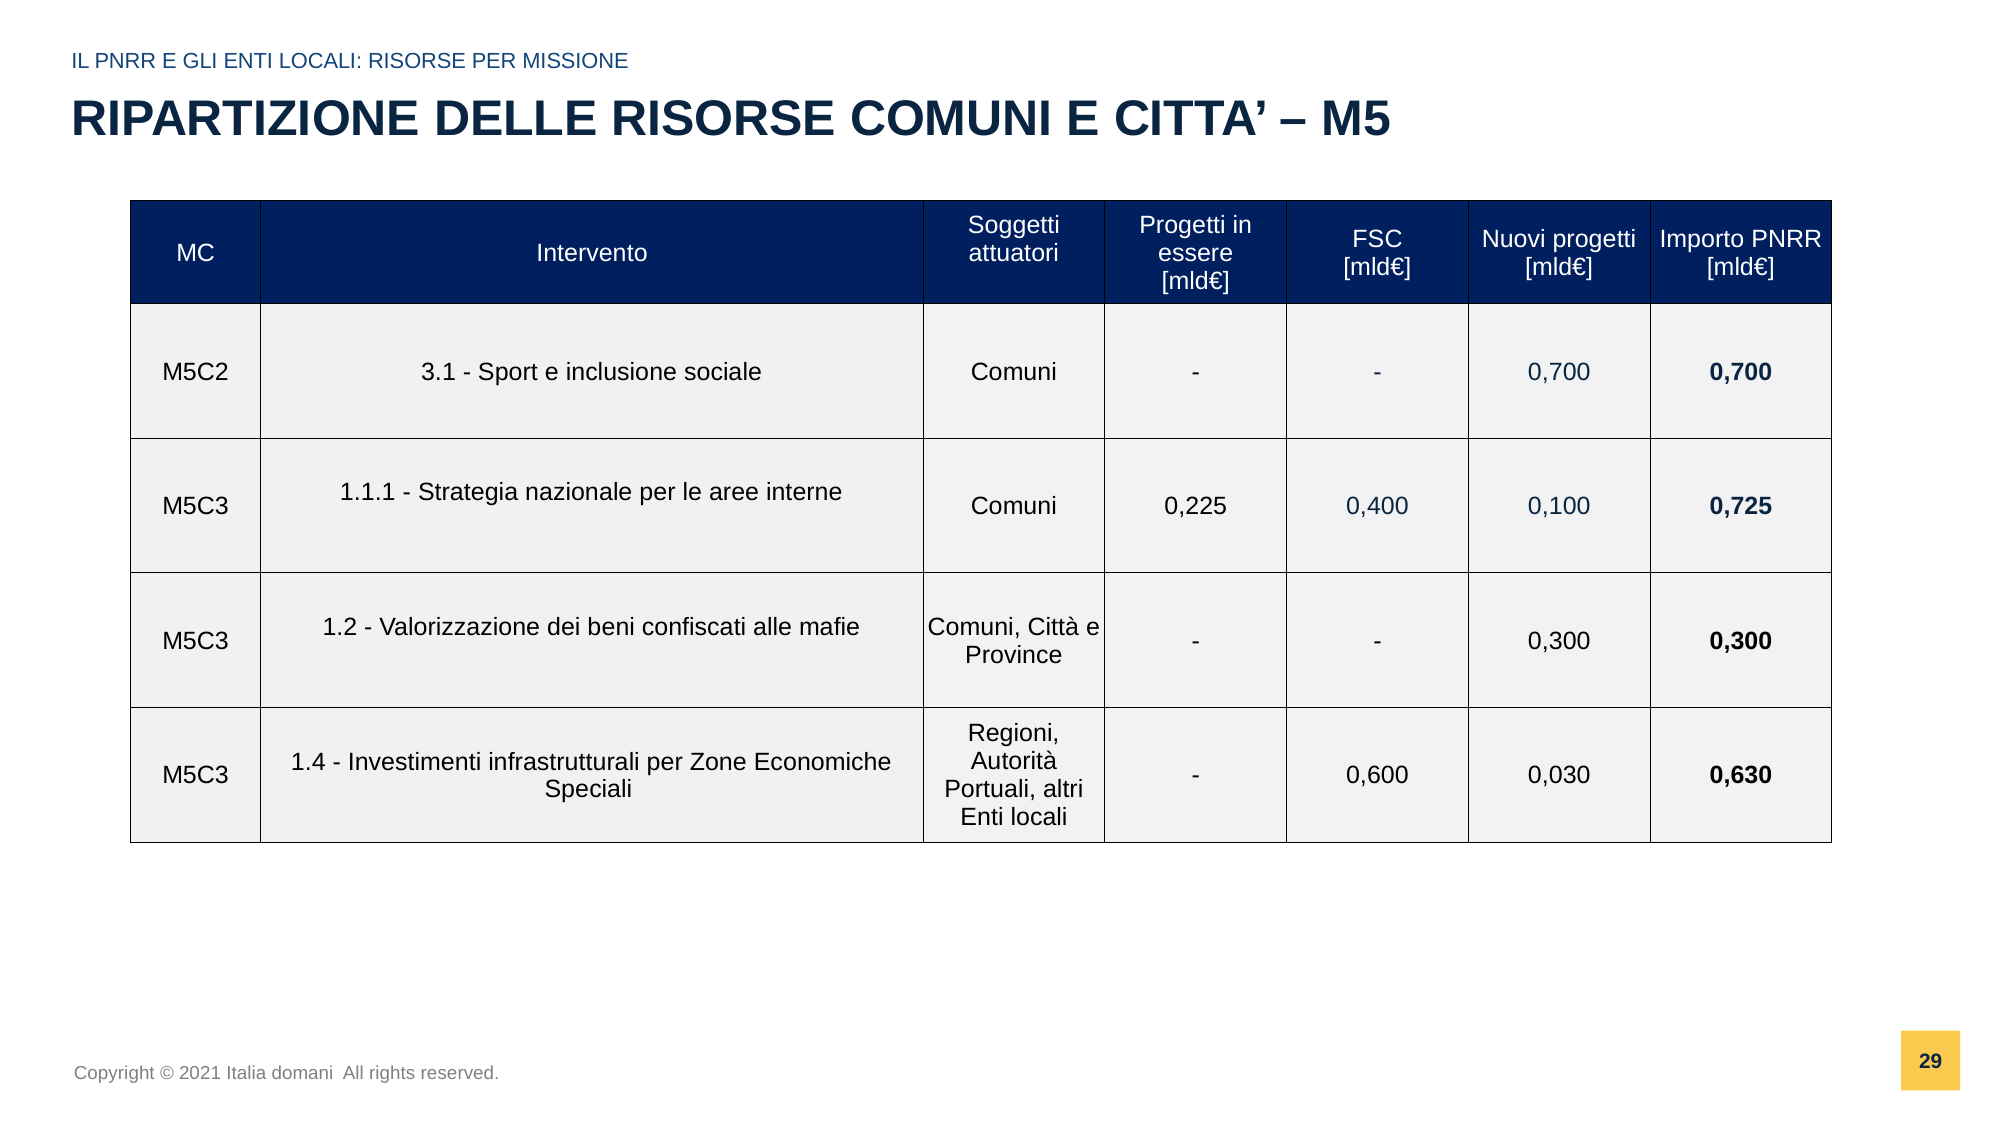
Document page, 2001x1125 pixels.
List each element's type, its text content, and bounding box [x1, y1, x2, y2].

table_cell 0,300 [1469, 573, 1650, 707]
table_cell M5C3 [131, 708, 260, 842]
table_cell 0,300 [1651, 573, 1831, 707]
table_cell - [1287, 573, 1468, 707]
table_cell 1.4 - Investimenti infrastrutturali per Zone Economiche Speciali [261, 708, 923, 842]
table_header Nuovi progetti [mld€] [1469, 201, 1650, 303]
table_cell 0,100 [1469, 439, 1650, 572]
table_header MC [131, 201, 260, 303]
table_header Intervento [261, 201, 923, 303]
table_cell 0,630 [1651, 708, 1831, 842]
table_cell 0,700 [1469, 304, 1650, 438]
title RIPARTIZIONE DELLE RISORSE COMUNI E CITTA’ – M5 [71, 84, 1963, 154]
table_cell 3.1 - Sport e inclusione sociale [261, 304, 923, 438]
table_header Progetti in essere [mld€] [1105, 201, 1286, 303]
text_box IL PNRR E GLI ENTI LOCALI: RISORSE PER MISSIONE [71, 41, 1465, 81]
table_cell M5C3 [131, 573, 260, 707]
table_cell Comuni [924, 304, 1104, 438]
table_cell - [1287, 304, 1468, 438]
table_header Soggetti attuatori [924, 201, 1104, 303]
table_cell Regioni, Autorità Portuali, altri Enti locali [924, 708, 1104, 842]
table_header FSC [mld€] [1287, 201, 1468, 303]
table_cell 0,700 [1651, 304, 1831, 438]
table_cell Comuni, Città e Province [924, 573, 1104, 707]
table_cell 0,725 [1651, 439, 1831, 572]
table_cell 0,600 [1287, 708, 1468, 842]
table_cell 0,225 [1105, 439, 1286, 572]
table_cell 1.1.1 - Strategia nazionale per le aree interne [261, 439, 923, 572]
table_cell 1.2 - Valorizzazione dei beni confiscati alle mafie [261, 573, 923, 707]
table_cell M5C3 [131, 439, 260, 572]
table_cell 0,400 [1287, 439, 1468, 572]
table_cell Comuni [924, 439, 1104, 572]
table_cell - [1105, 708, 1286, 842]
table_cell M5C2 [131, 304, 260, 438]
table_cell - [1105, 573, 1286, 707]
table_cell 0,030 [1469, 708, 1650, 842]
table_header Importo PNRR [mld€] [1651, 201, 1831, 303]
table_cell - [1105, 304, 1286, 438]
